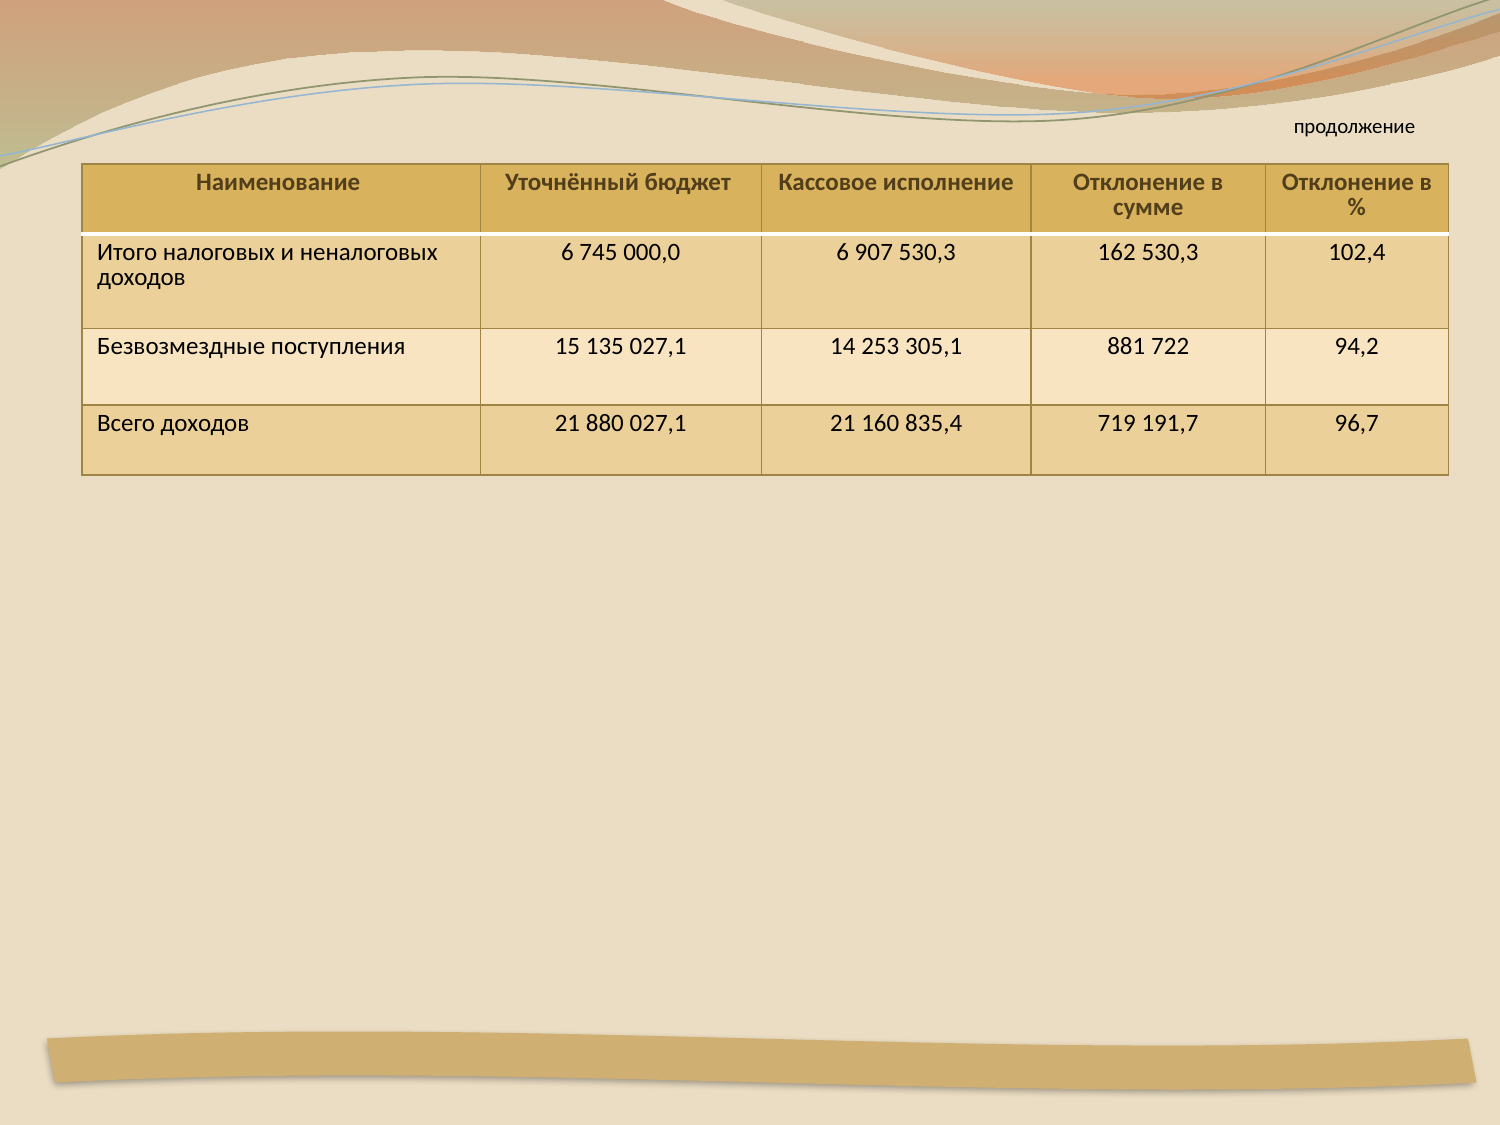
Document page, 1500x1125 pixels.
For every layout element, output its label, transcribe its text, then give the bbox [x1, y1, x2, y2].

table_cell 21 880 027,1 [481, 406, 761, 474]
table_header Отклонение в сумме [1032, 165, 1265, 232]
table_header Уточнённый бюджет [481, 165, 761, 232]
table_header Отклонение в % [1266, 165, 1448, 232]
table_cell 6 907 530,3 [762, 236, 1030, 328]
table_cell Итого налоговых и неналоговых доходов [83, 236, 480, 328]
text_box [44, 1029, 1479, 1092]
table_cell 21 160 835,4 [762, 406, 1030, 474]
table_cell 881 722 [1032, 329, 1265, 404]
table_cell 14 253 305,1 [762, 329, 1030, 404]
table_cell 162 530,3 [1032, 236, 1265, 328]
table_cell Всего доходов [83, 406, 480, 474]
table_cell 6 745 000,0 [481, 236, 761, 328]
table_header Кассовое исполнение [762, 165, 1030, 232]
text_box продолжение [1183, 105, 1430, 146]
table_cell 102,4 [1266, 236, 1448, 328]
table_header Наименование [83, 165, 480, 232]
table_cell 96,7 [1266, 406, 1448, 474]
table_cell 94,2 [1266, 329, 1448, 404]
table_cell 719 191,7 [1032, 406, 1265, 474]
table_cell Безвозмездные поступления [83, 329, 480, 404]
table_cell 15 135 027,1 [481, 329, 761, 404]
